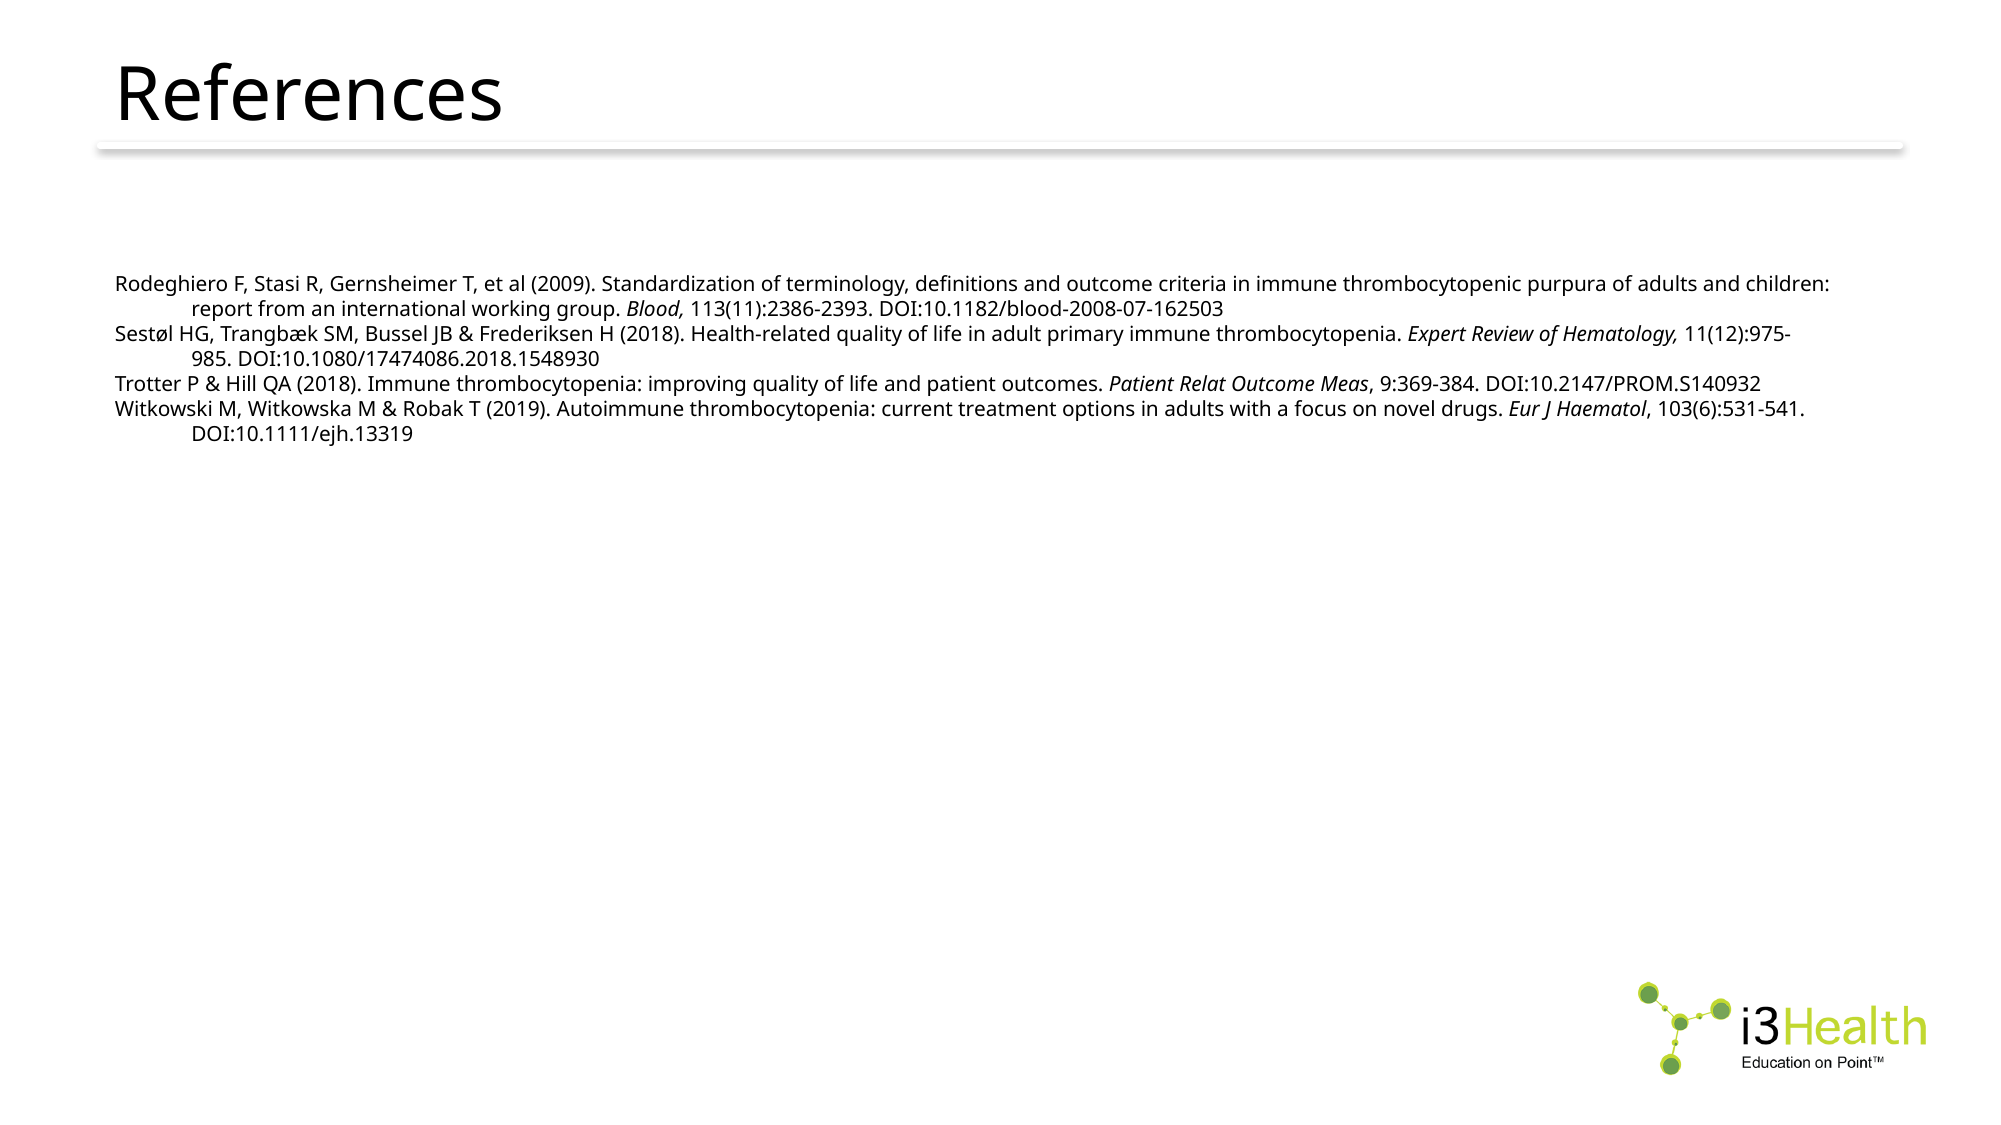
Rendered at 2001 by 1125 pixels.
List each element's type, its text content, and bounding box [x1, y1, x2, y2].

picture [1564, 977, 2000, 1087]
title References [99, 38, 1900, 145]
list Rodeghiero F, Stasi R, Gernsheimer T, et al (2009). Standardization of terminology, definitions and outcome criteria in immune thrombocytopenic purpura of adults and children: report from an international working group. Blood, 113(11):2386-2393. DOI:10.1182/blood-2008-07-162503 Sestøl HG, Trangbæk SM, Bussel JB & Frederiksen H (2018). Health-related quality of life in adult primary immune thrombocytopenia. Expert Review of Hematology, 11(12):975-985. DOI:10.1080/17474086.2018.1548930 Trotter P & Hill QA (2018). Immune thrombocytopenia: improving quality of life and patient outcomes. Patient Relat Outcome Meas, 9:369-384. DOI:10.2147/PROM.S140932 Witkowski M, Witkowska M & Robak T (2019). Autoimmune thrombocytopenia: current treatment options in adults with a focus on novel drugs. Eur J Haematol, 103(6):531-541. DOI:10.1111/ejh.13319 [99, 263, 1900, 981]
